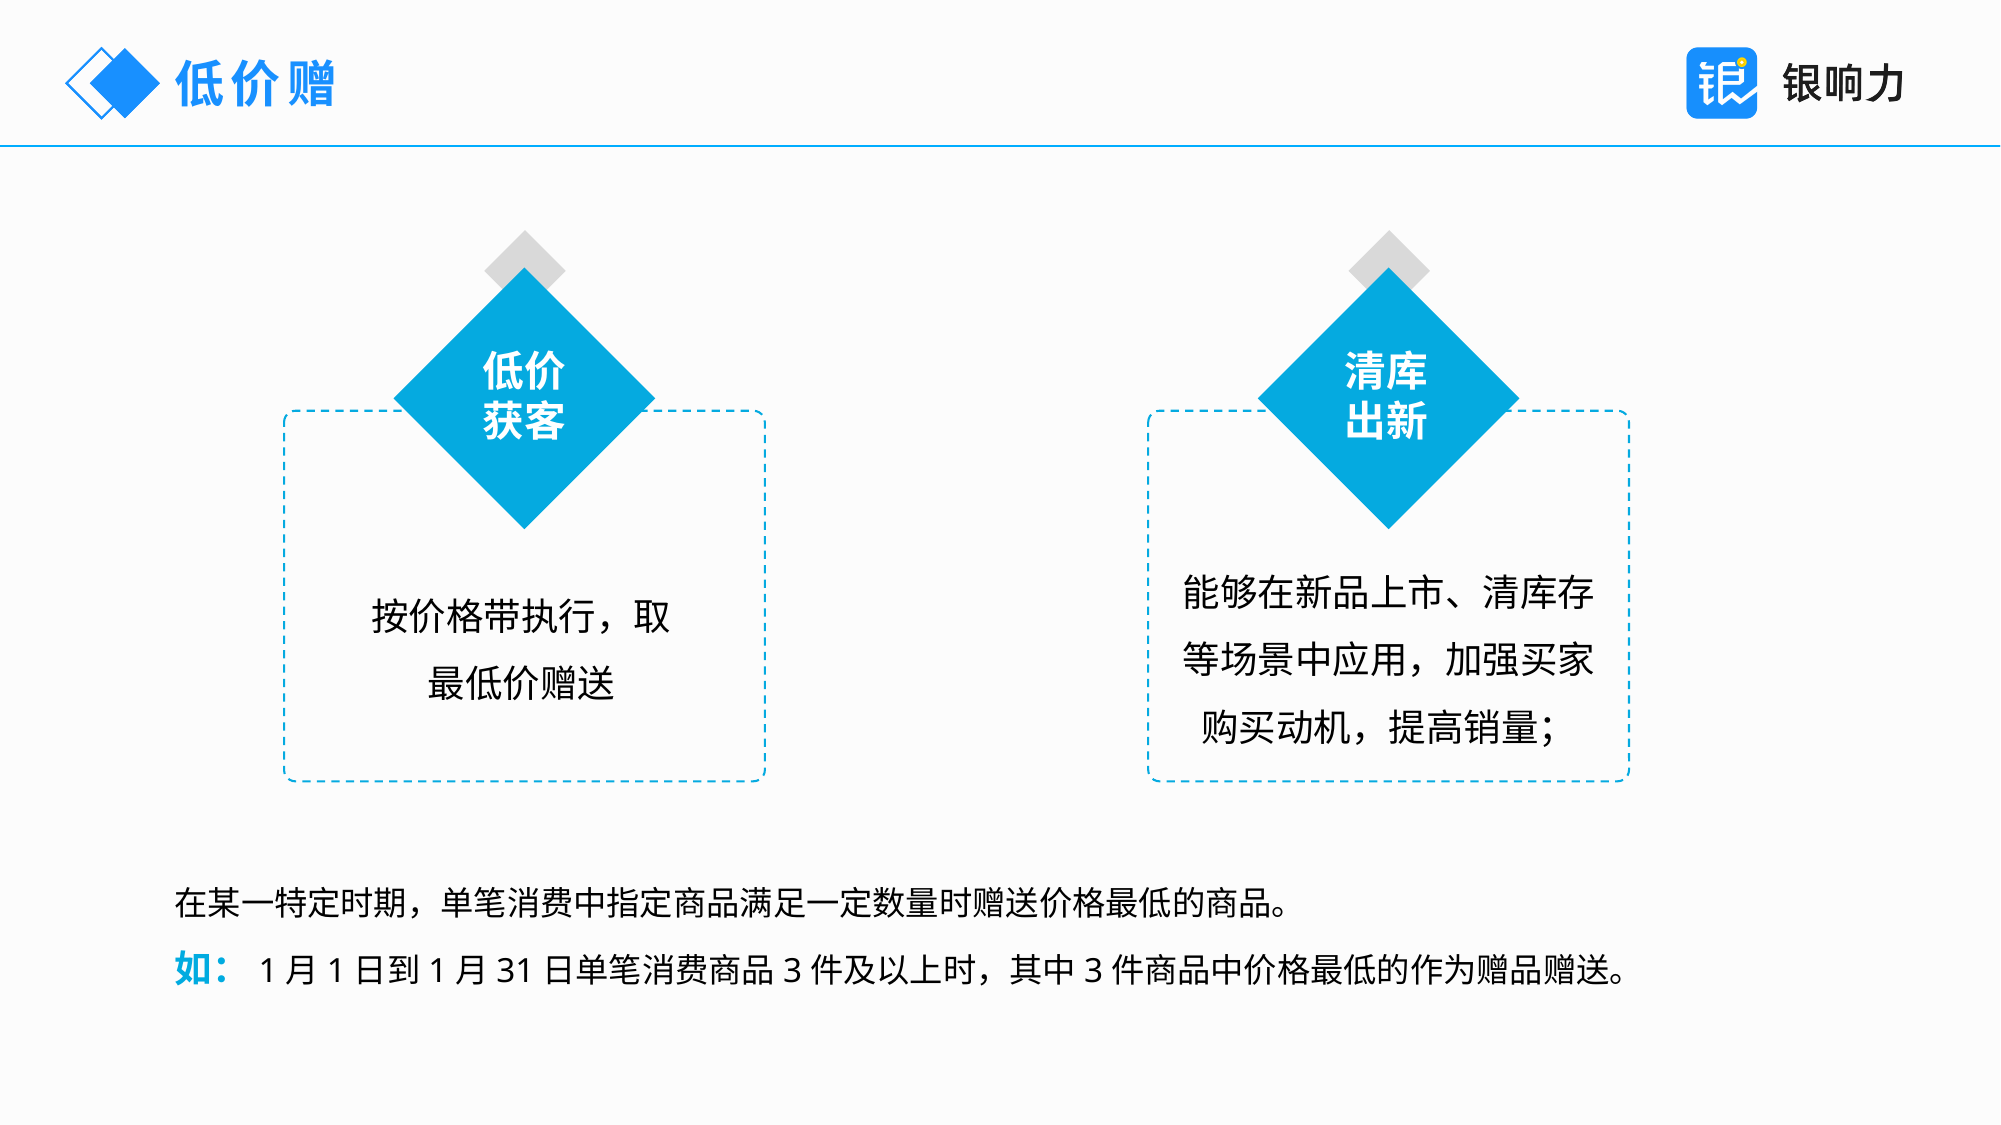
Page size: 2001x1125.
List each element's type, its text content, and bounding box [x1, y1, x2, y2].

text_box 在某一特定时期，单笔消费中指定商品满足一定数量时赠送价格最低的商品。 如：1月1日到1月31日单笔消费商品3件及以上时，其中3件商品中价格最低的作为赠品赠送。 [159, 855, 1725, 1058]
text_box [283, 409, 766, 783]
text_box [393, 230, 656, 530]
picture [1664, 30, 1931, 137]
text_box 低价赠 [159, 45, 984, 121]
text_box [1147, 409, 1631, 783]
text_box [1257, 230, 1520, 530]
